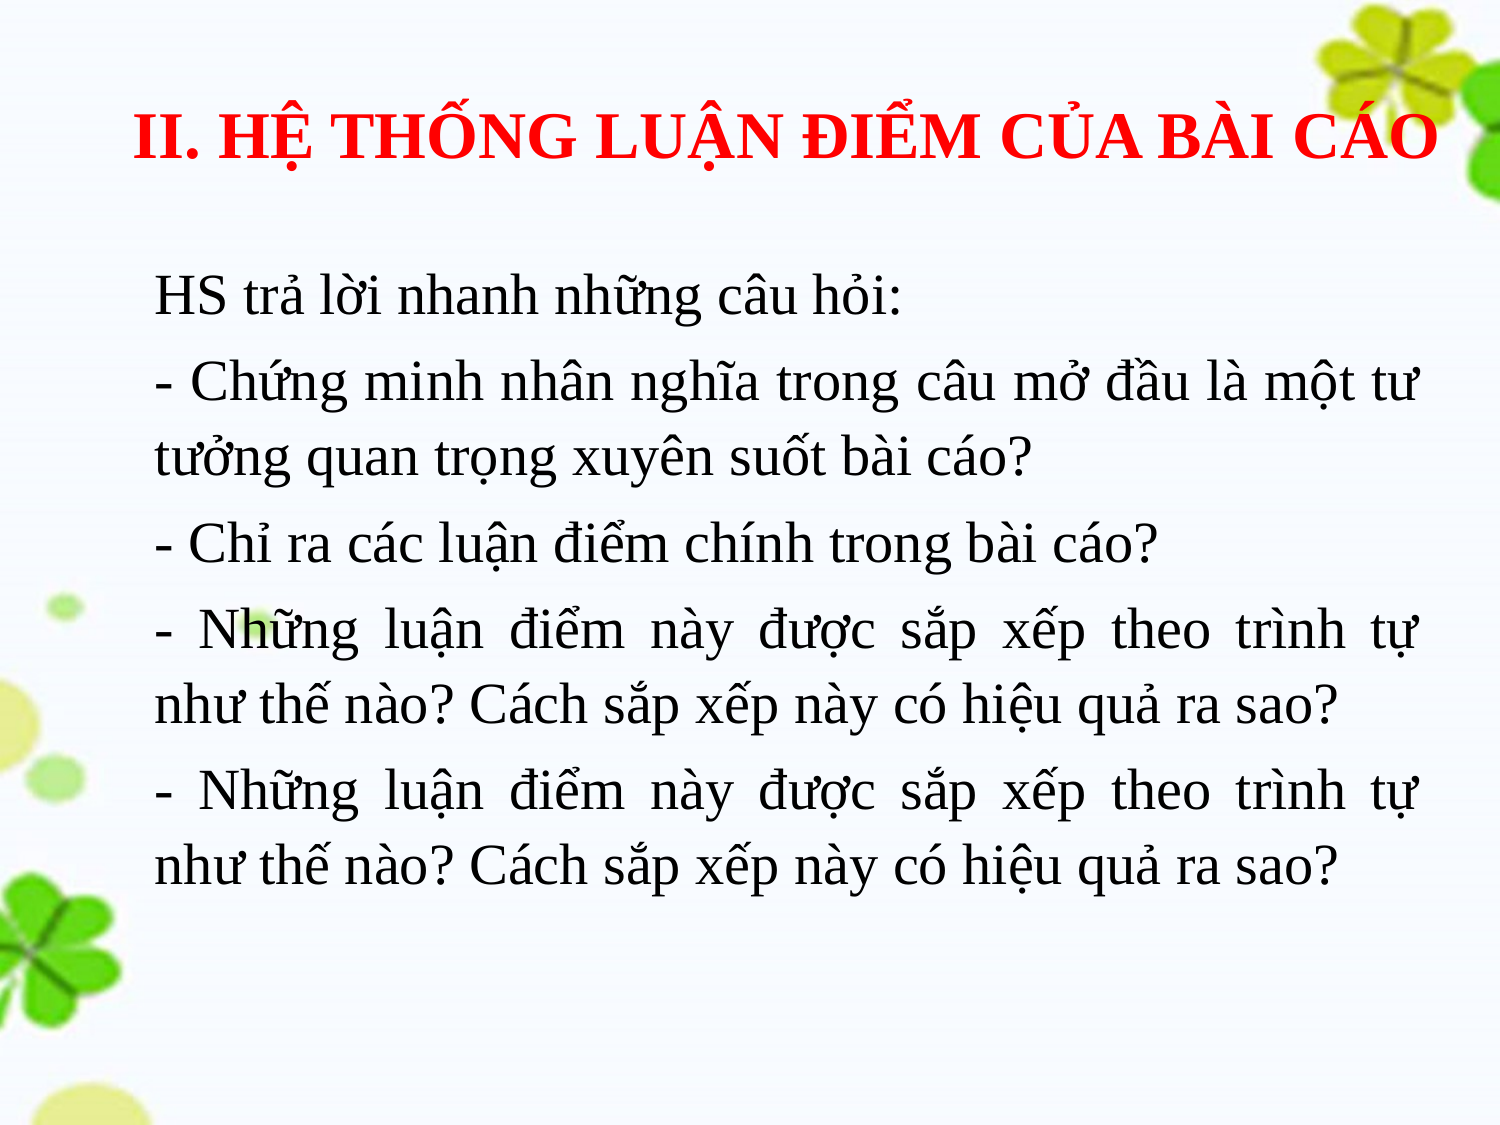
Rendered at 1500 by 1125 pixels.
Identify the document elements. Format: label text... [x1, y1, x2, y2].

text_box [928, 44, 1472, 1092]
list HS trả lời nhanh những câu hỏi: - Chứng minh nhân nghĩa trong câu mở đầu là một tư tưởng quan trọng xuyên suốt bài cáo? - Chỉ ra các luận điểm chính trong bài cáo? - Những luận điểm này được sắp xếp theo trình tự như thế nào? Cách sắp xếp này có hiệu quả ra sao? - Những luận điểm này được sắp xếp theo trình tự như thế nào? Cách sắp xếp này có hiệu quả ra sao? [139, 243, 928, 949]
picture [0, 0, 1500, 1125]
title II. HỆ THỐNG LUẬN ĐIỂM CỦA BÀI CÁO [53, 23, 1500, 180]
